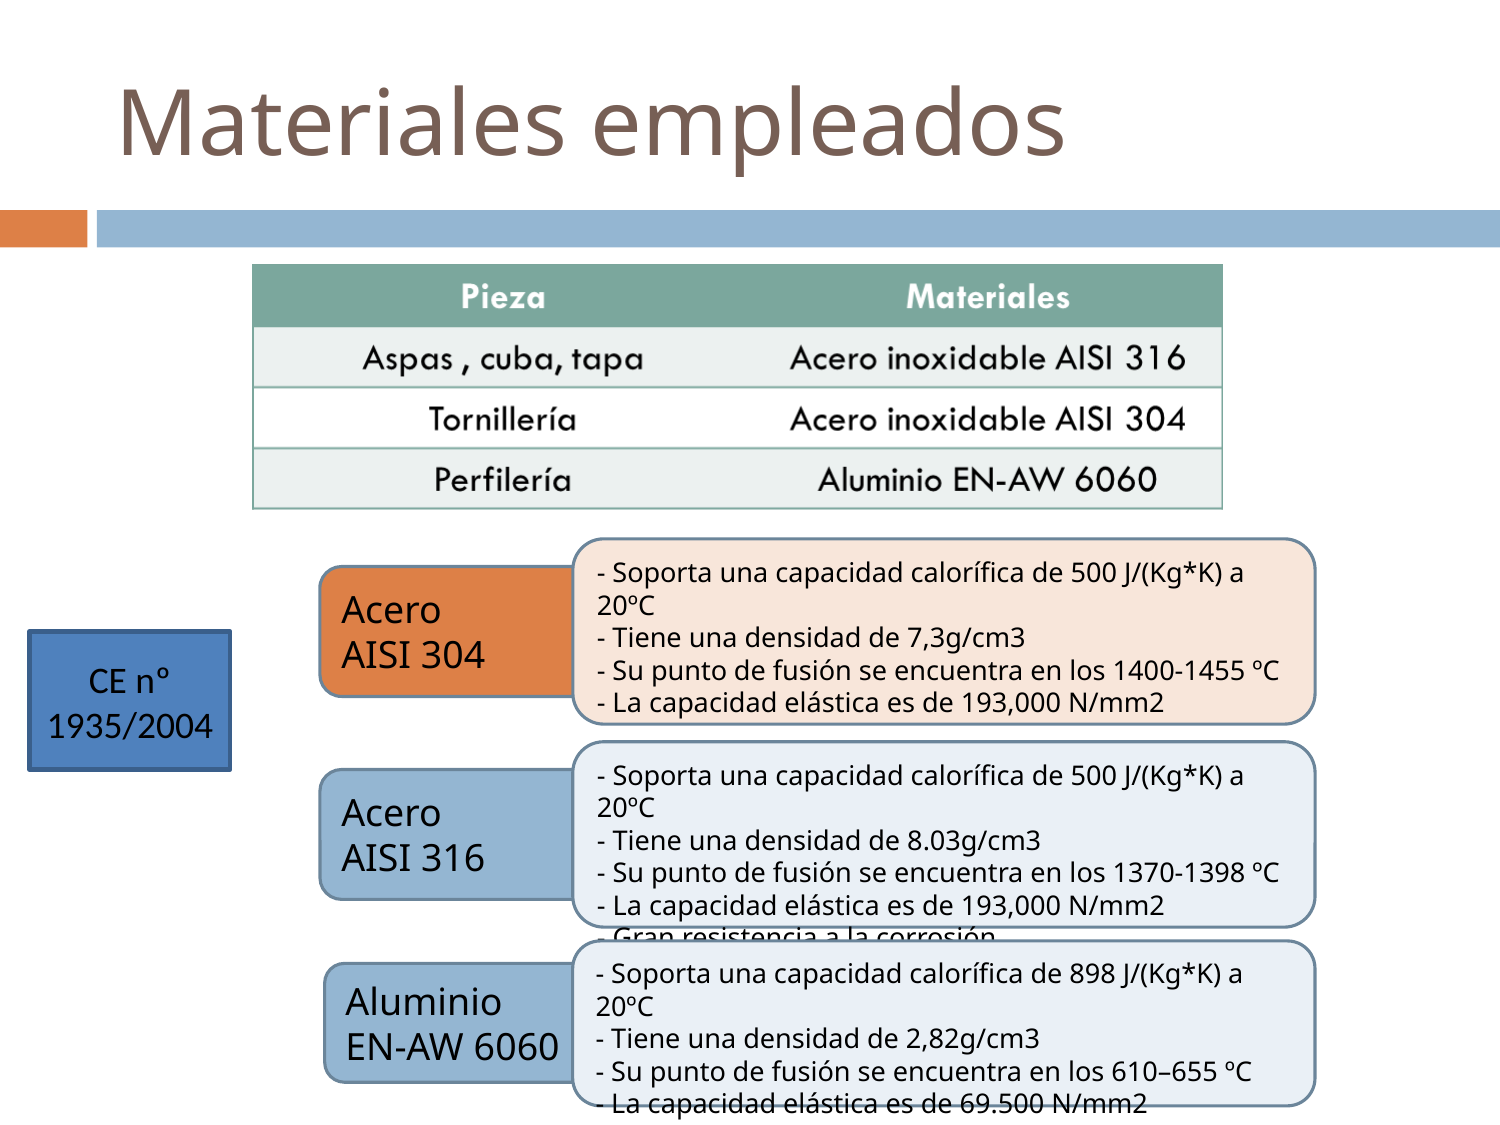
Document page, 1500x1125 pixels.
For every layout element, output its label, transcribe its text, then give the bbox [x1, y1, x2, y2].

text_box Aluminio EN-AW 6060 [324, 963, 573, 1083]
title Materiales empleados [100, 37, 1438, 200]
text_box - Soporta una capacidad calorífica de 500 J/(Kg*K) a 20ºC - Tiene una densidad de 8.03g/cm3 - Su punto de fusión se encuentra en los 1370-1398 ºC - La capacidad elástica es de 193,000 N/mm2 - Gran resistencia a la corrosión [572, 741, 1316, 928]
picture [252, 260, 1224, 525]
text_box Acero AISI 304 [319, 566, 573, 697]
text_box - Soporta una capacidad calorífica de 898 J/(Kg*K) a 20ºC - Tiene una densidad de 2,82g/cm3 - Su punto de fusión se encuentra en los 610–655 ºC - La capacidad elástica es de 69.500 N/mm2 [572, 940, 1315, 1106]
text_box Acero AISI 316 [319, 769, 572, 900]
text_box - Soporta una capacidad calorífica de 500 J/(Kg*K) a 20ºC - Tiene una densidad de 7,3g/cm3 - Su punto de fusión se encuentra en los 1400-1455 ºC - La capacidad elástica es de 193,000 N/mm2 [572, 538, 1316, 725]
text_box CE nº 1935/2004 [27, 629, 232, 772]
